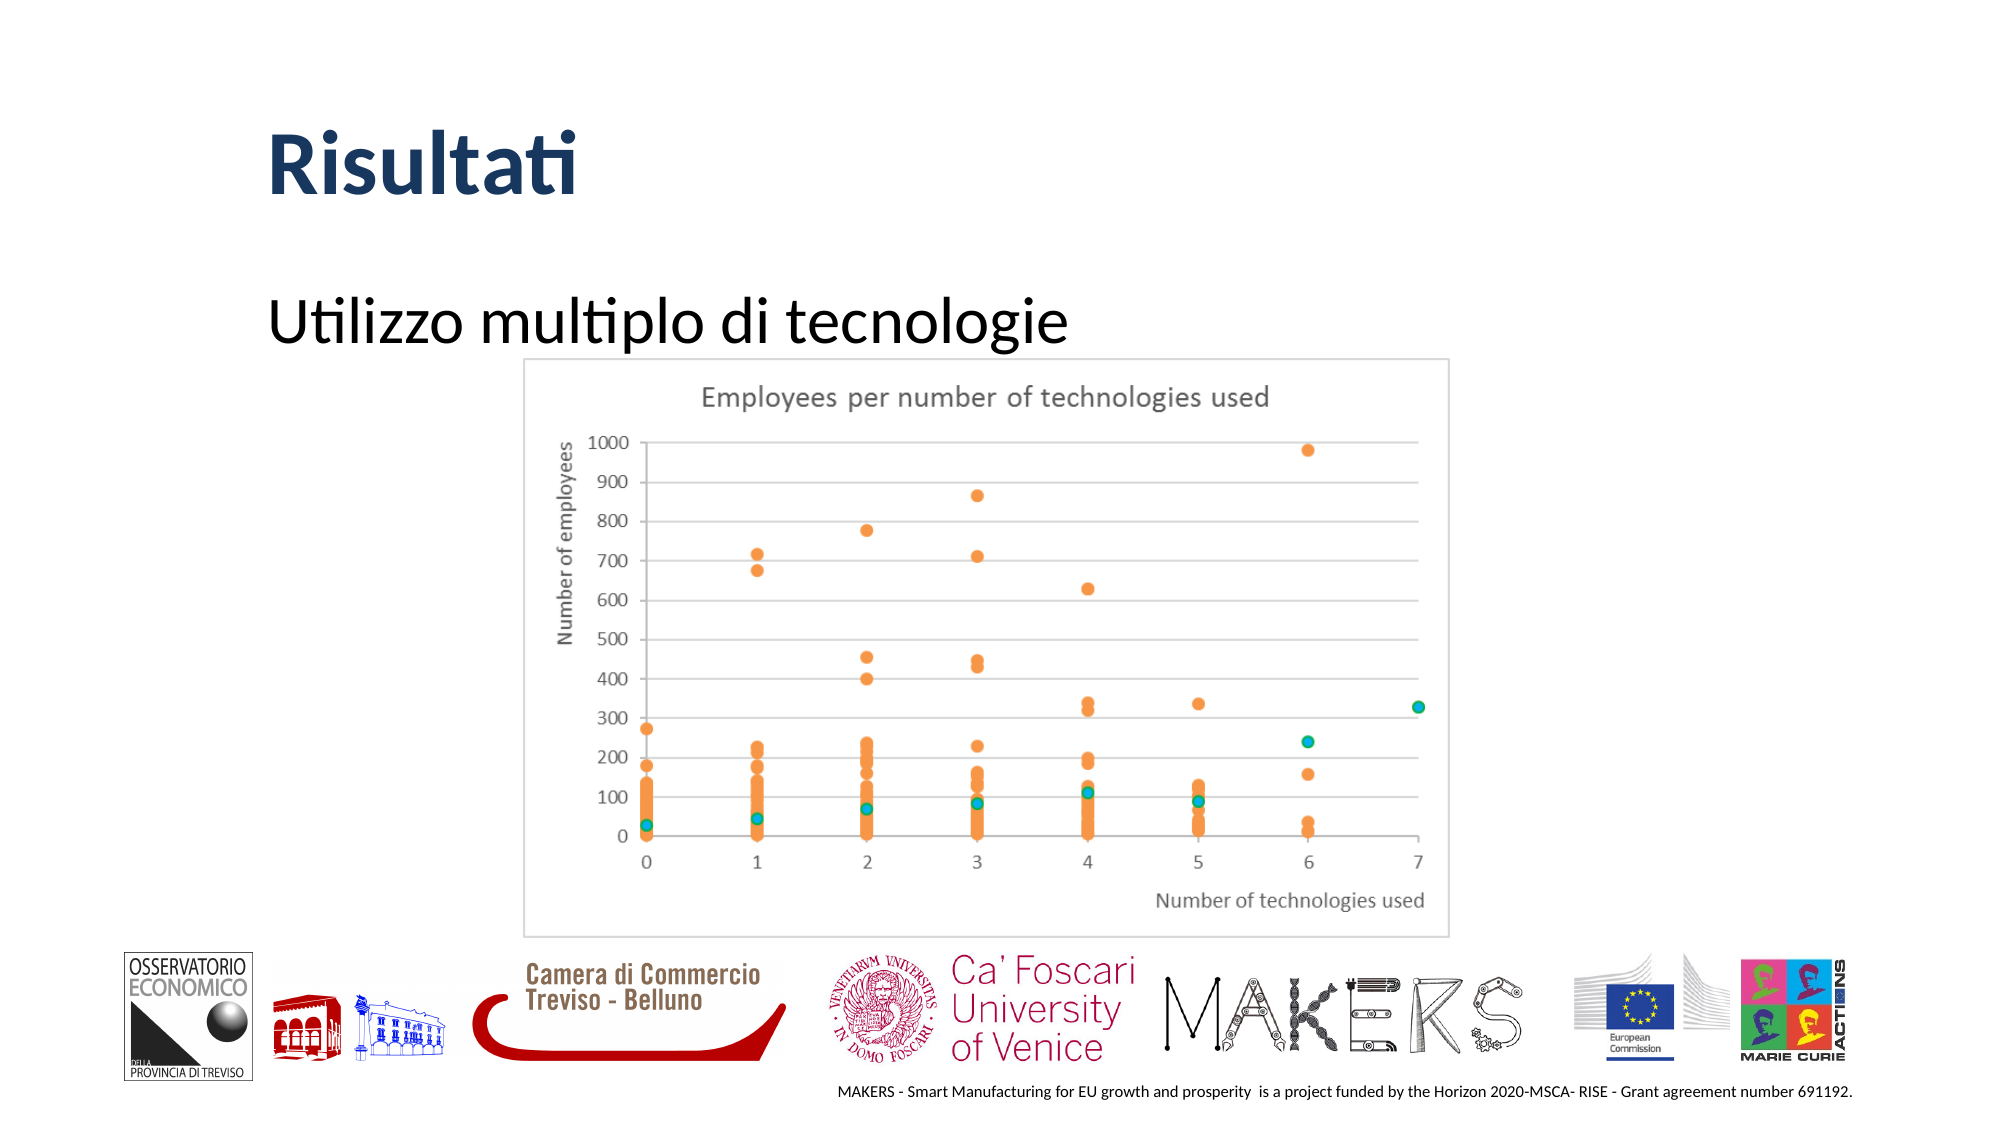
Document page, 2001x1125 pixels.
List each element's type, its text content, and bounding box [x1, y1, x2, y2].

picture [1574, 945, 1861, 1075]
picture [271, 959, 787, 1062]
text_box MAKERS - Smart Manufacturing for EU growth and prosperity is a project funded by the Horizon 2020-MSCA- RISE - Grant agreement number 691192. [822, 1073, 1879, 1108]
picture [821, 945, 1539, 1067]
picture [523, 358, 1450, 939]
list Utilizzo multiplo di tecnologie [252, 268, 1720, 938]
title Risultati [252, 30, 1720, 220]
picture [124, 951, 253, 1081]
